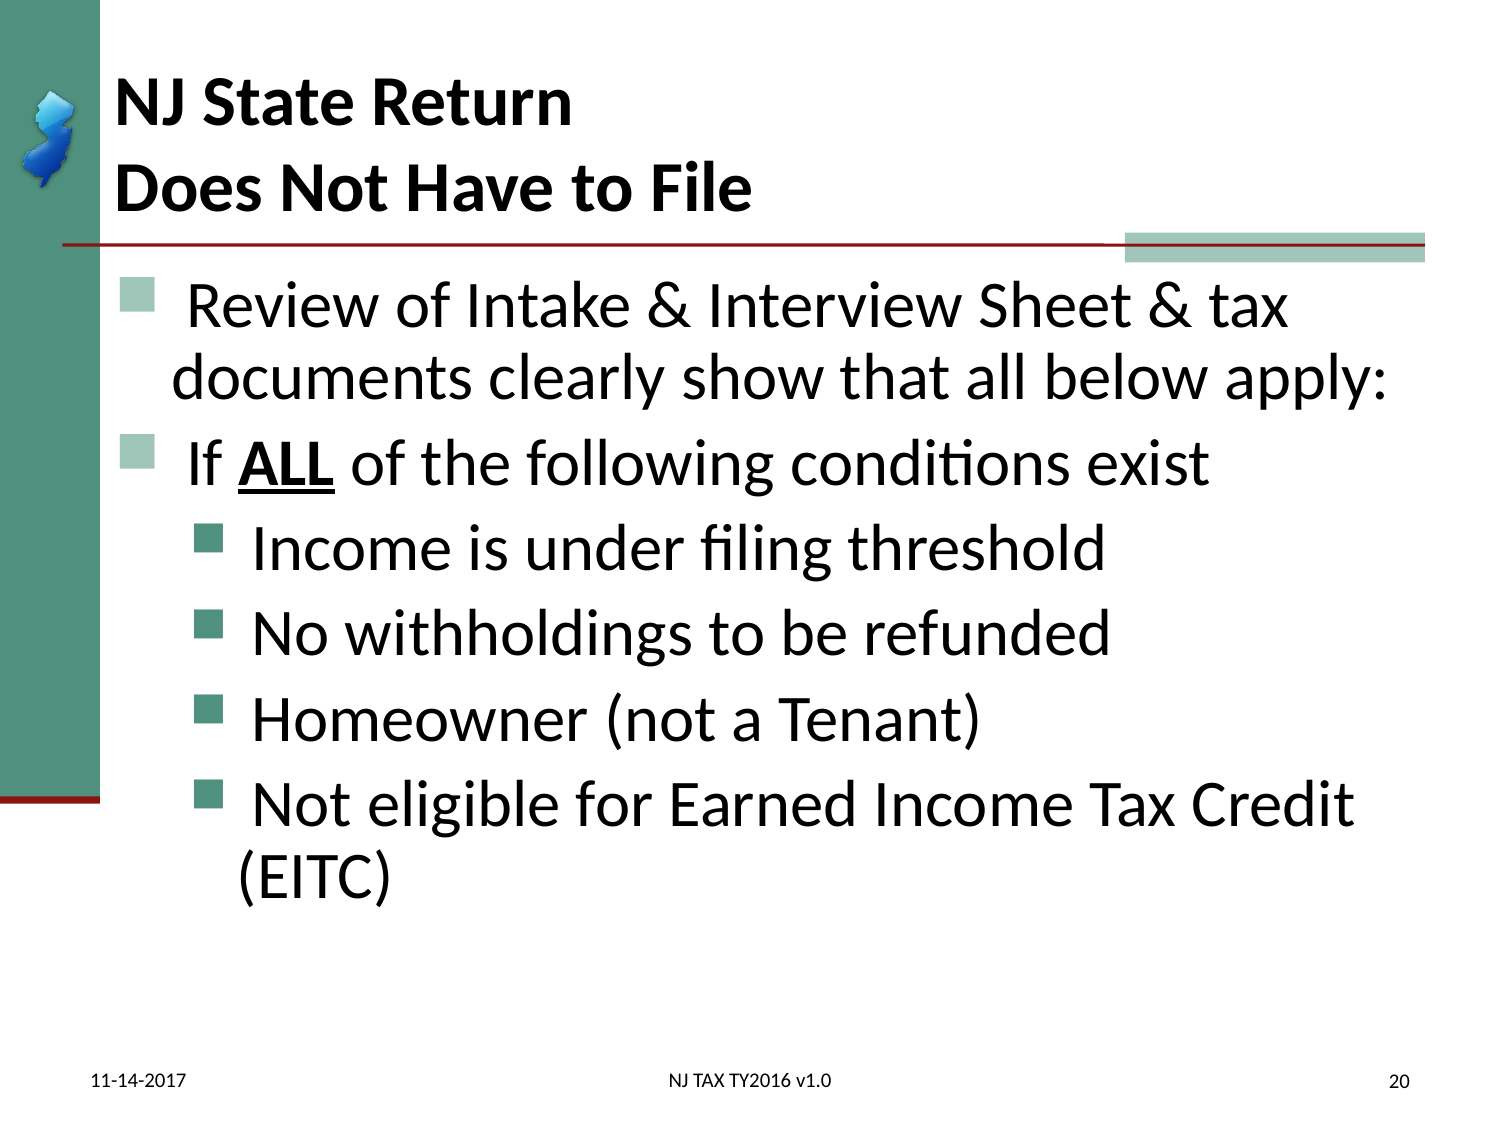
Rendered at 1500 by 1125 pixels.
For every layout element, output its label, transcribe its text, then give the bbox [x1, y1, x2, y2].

title NJ State Return Does Not Have to File [99, 45, 1425, 234]
slide_number 20 [1112, 1049, 1426, 1101]
list Review of Intake & Interview Sheet & tax documents clearly show that all below apply: If ALL of the following conditions exist Income is under filing threshold No withholdings to be refunded Homeowner (not a Tenant) Not eligible for Earned Income Tax Credit (EITC) [99, 262, 1425, 1050]
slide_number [74, 1049, 401, 1100]
footer NJ TAX TY2016 v1.0 [496, 1050, 1004, 1100]
picture [0, 88, 101, 190]
